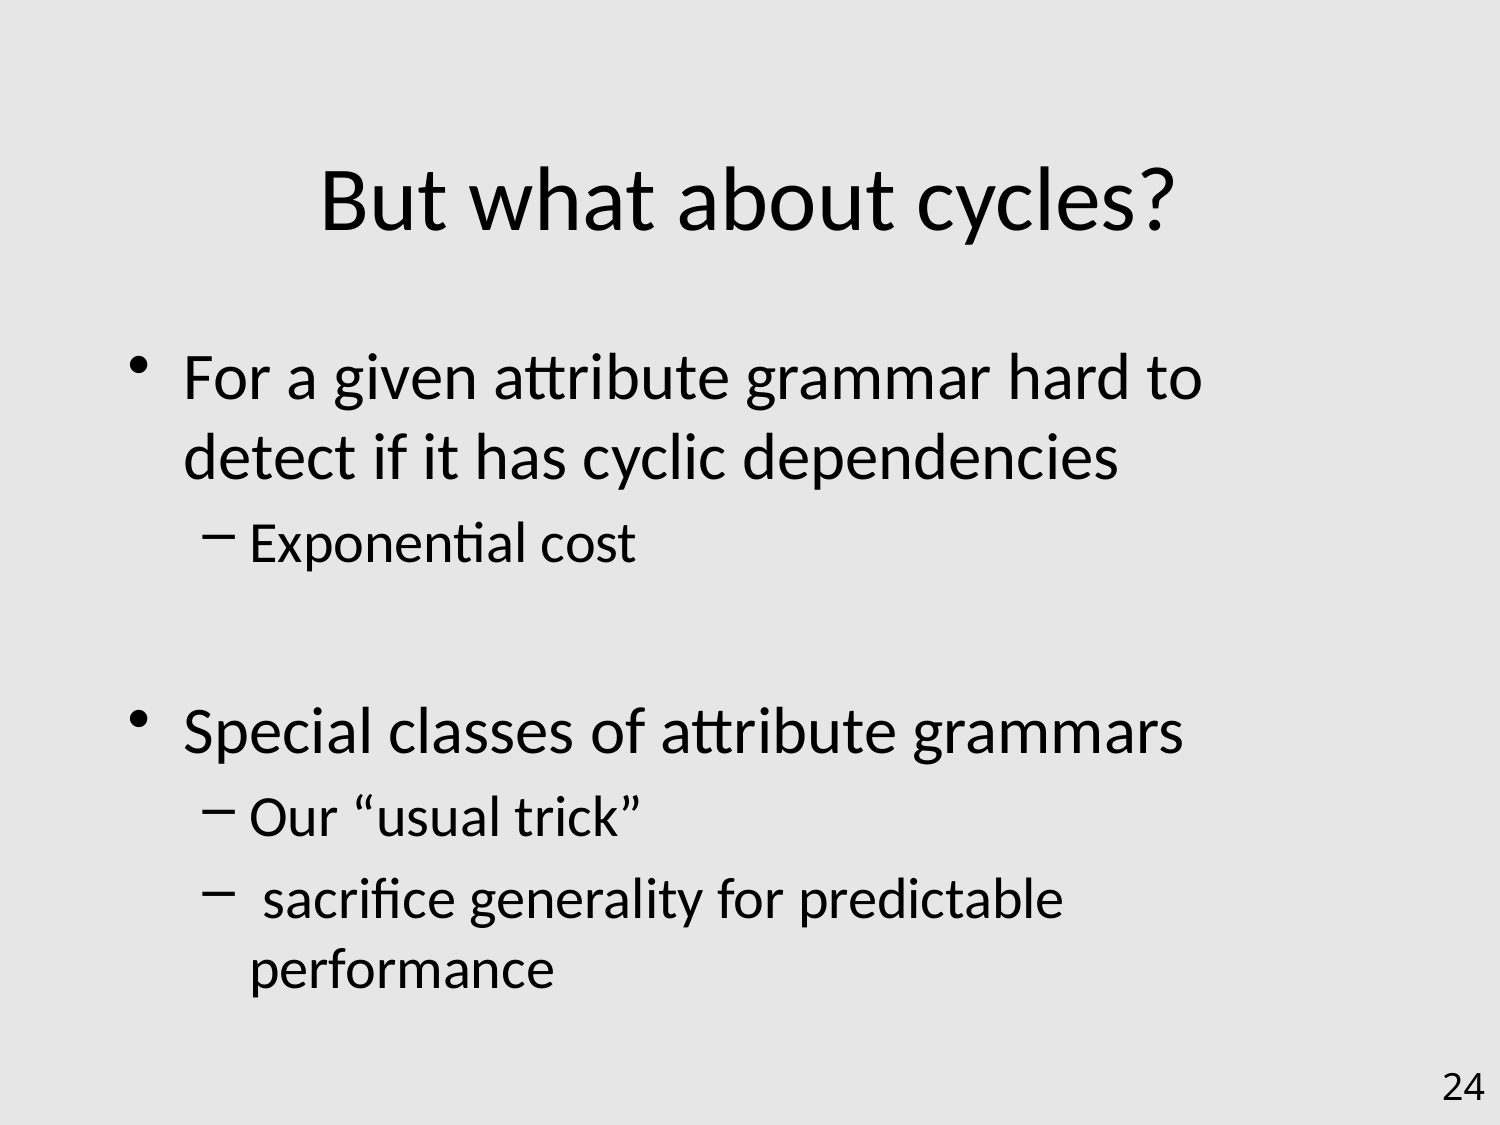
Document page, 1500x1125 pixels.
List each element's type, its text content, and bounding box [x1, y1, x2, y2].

list For a given attribute grammar hard to detect if it has cyclic dependencies Exponential cost Special classes of attribute grammars Our “usual trick” sacrifice generality for predictable performance [112, 324, 1388, 1000]
title But what about cycles? [112, 99, 1388, 288]
slide_number 24 [1187, 1055, 1500, 1102]
